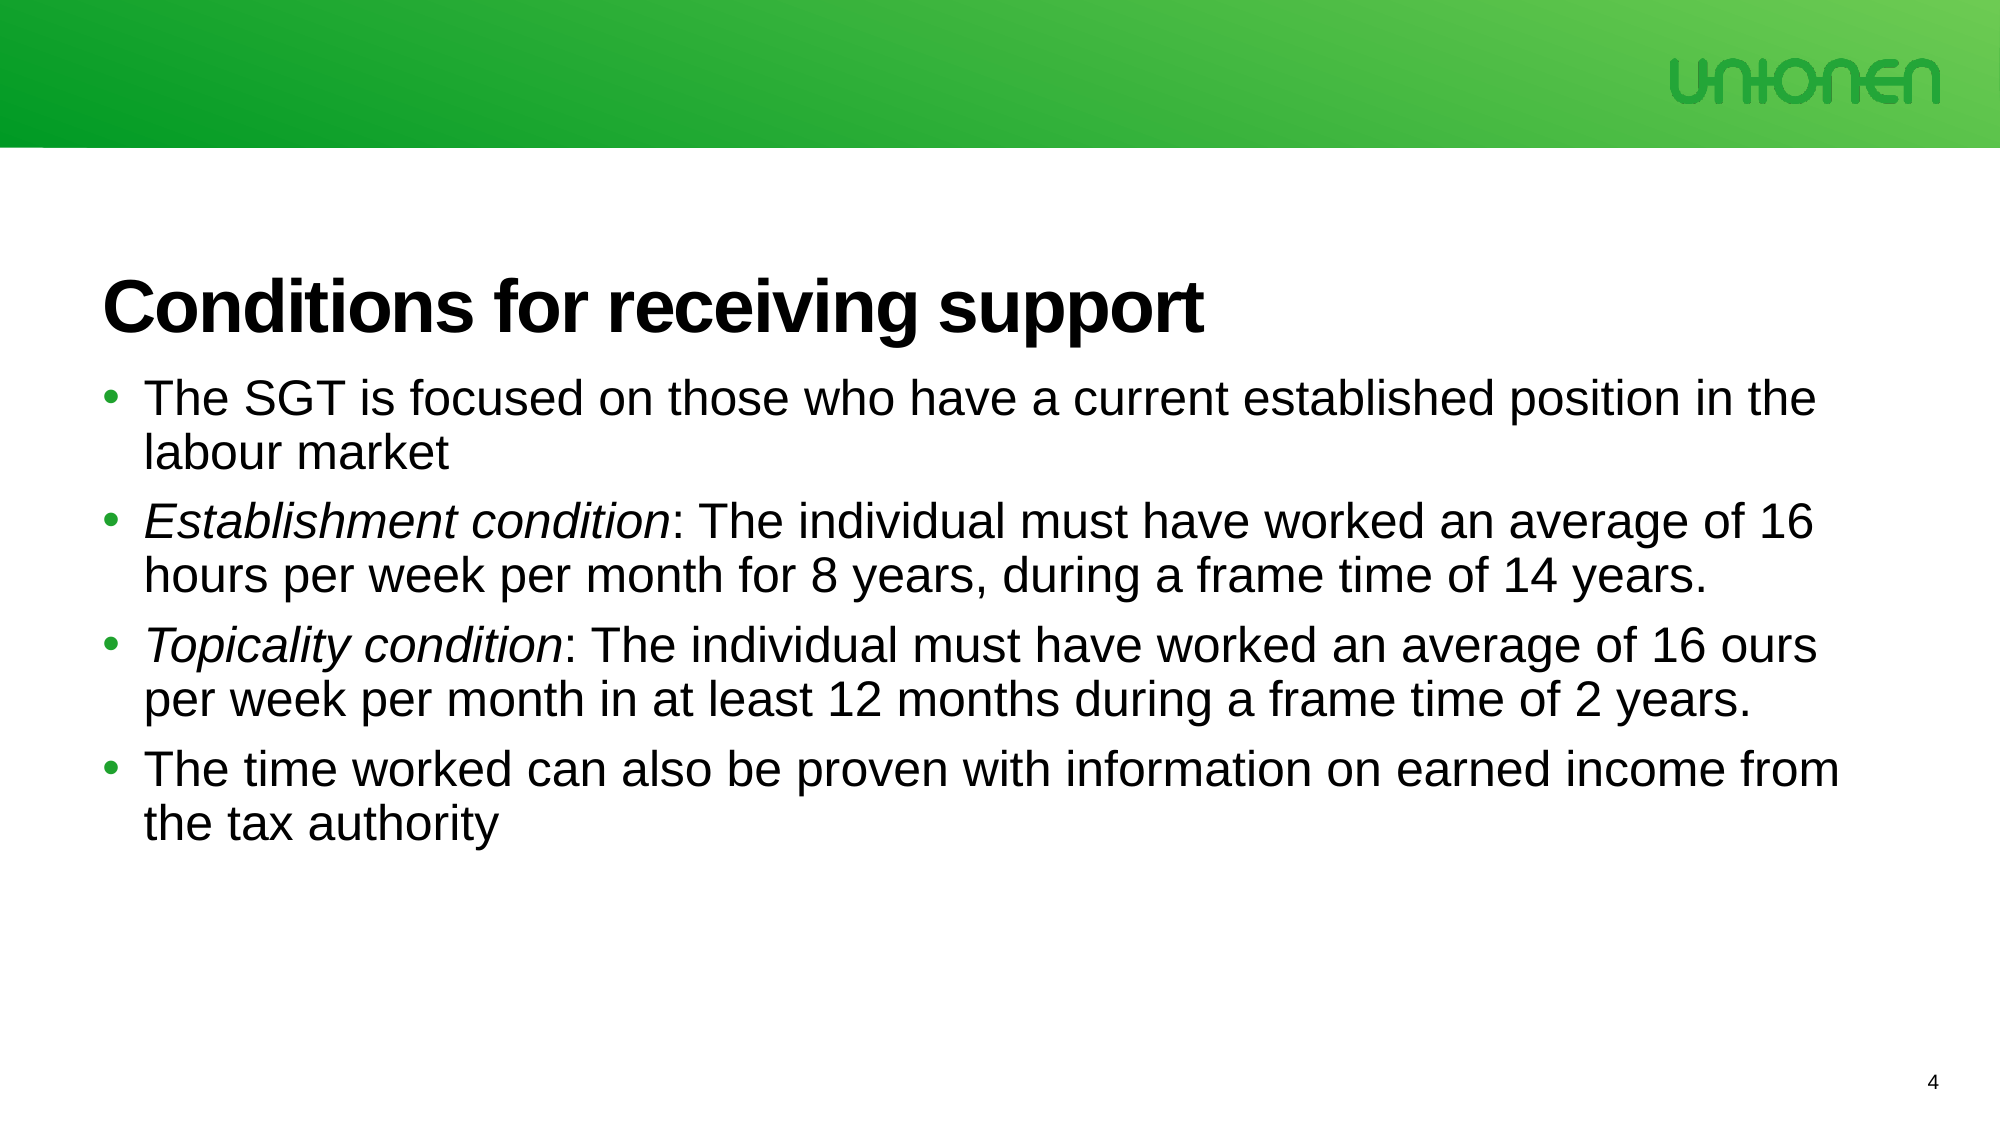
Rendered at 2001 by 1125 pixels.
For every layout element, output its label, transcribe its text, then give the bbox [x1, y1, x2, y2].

picture [1670, 58, 1940, 104]
title Conditions for receiving support [102, 171, 1882, 349]
slide_number 4 [1860, 1046, 1939, 1094]
list The SGT is focused on those who have a current established position in the labour market Establishment condition: The individual must have worked an average of 16 hours per week per month for 8 years, during a frame time of 14 years. Topicality condition: The individual must have worked an average of 16 ours per week per month in at least 12 months during a frame time of 2 years. The time worked can also be proven with information on earned income from the tax authority [102, 372, 1882, 1010]
